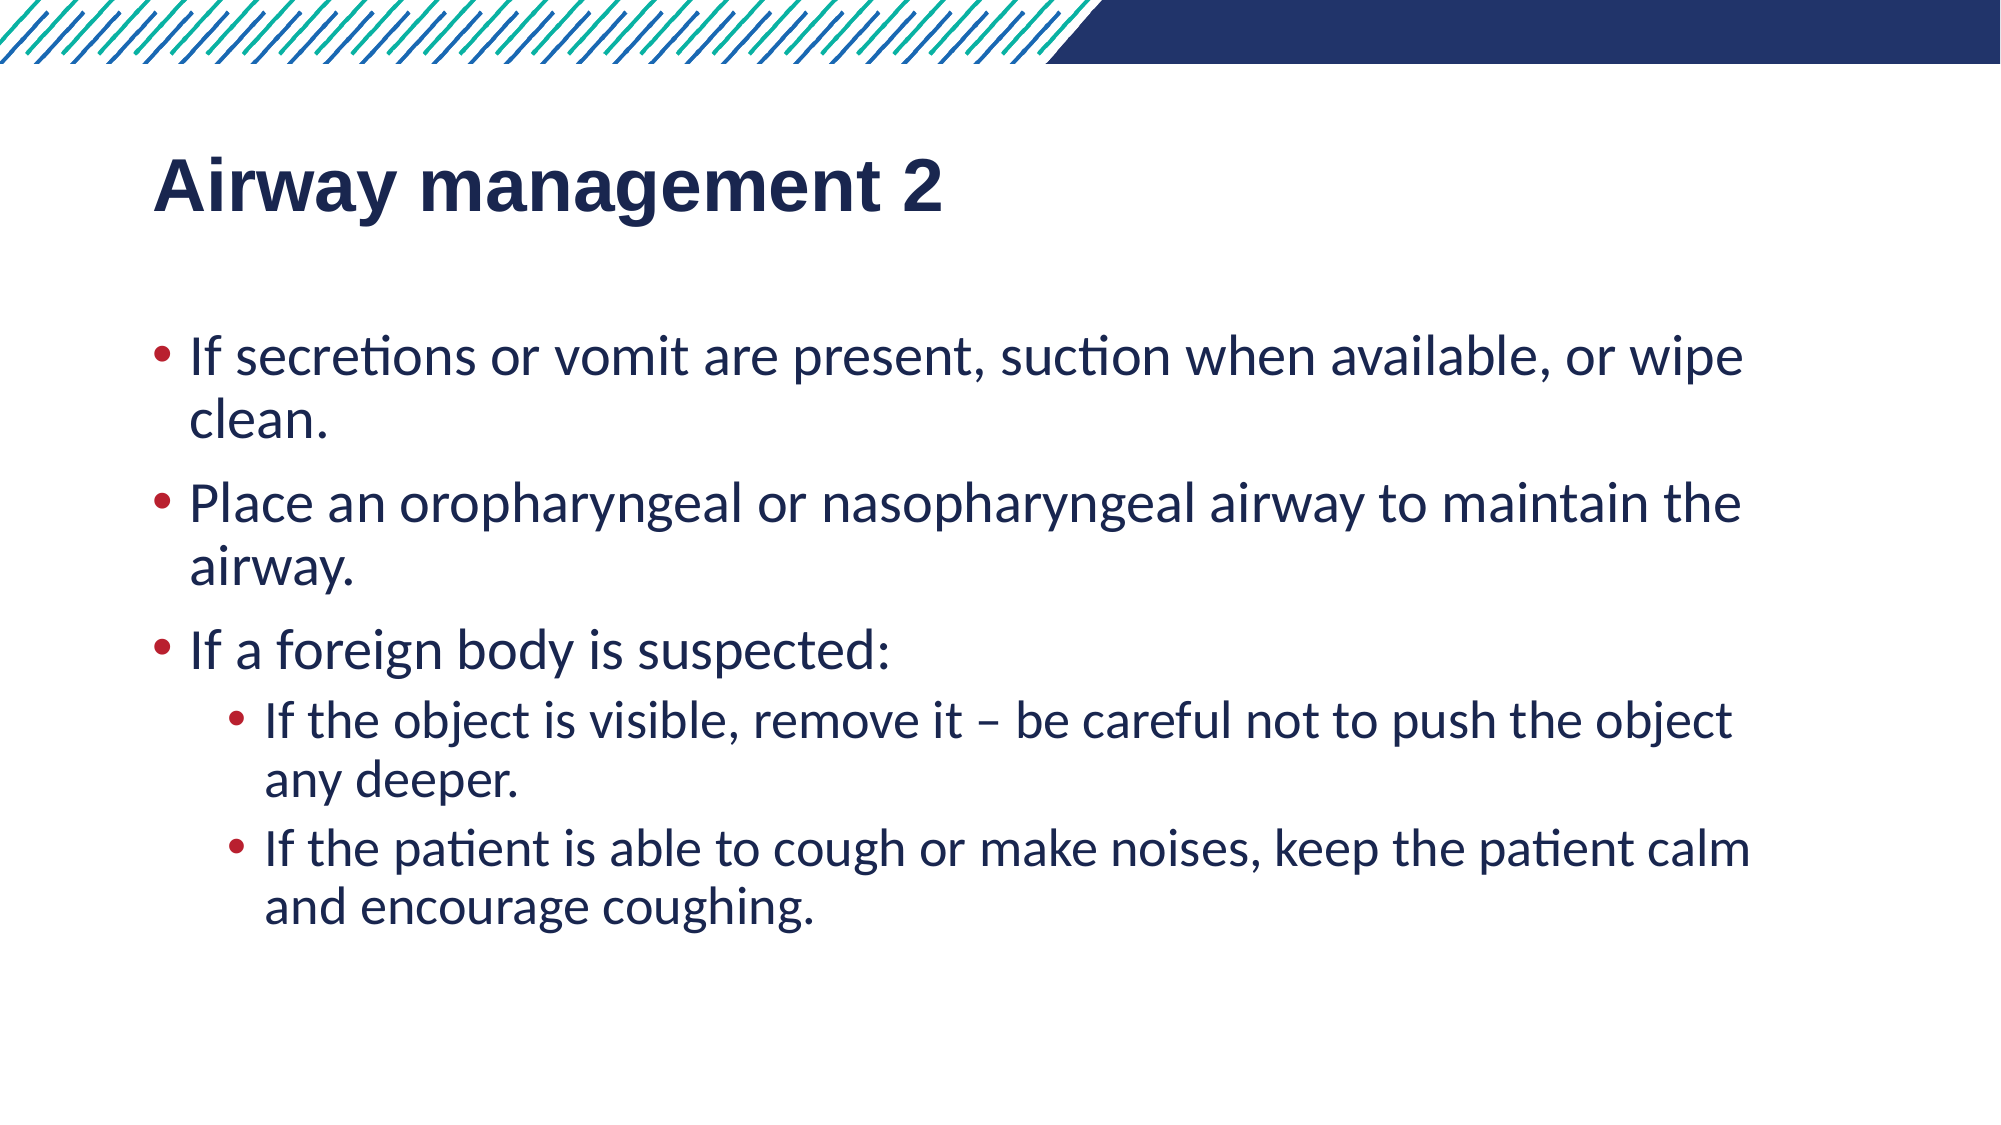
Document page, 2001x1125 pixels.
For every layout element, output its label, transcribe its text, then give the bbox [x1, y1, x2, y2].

title Airway management 2​ [137, 78, 1863, 296]
picture [0, 0, 2001, 64]
list If secretions or vomit are present, suction when available, or wipe clean. ​ Place an oropharyngeal or nasopharyngeal airway to maintain the airway.​ If a foreign body is suspected:​ If the object is visible, remove it – be careful not to push the object any deeper.​ If the patient is able to cough or make noises, keep the patient calm and encourage coughing.​ [137, 317, 1863, 1032]
